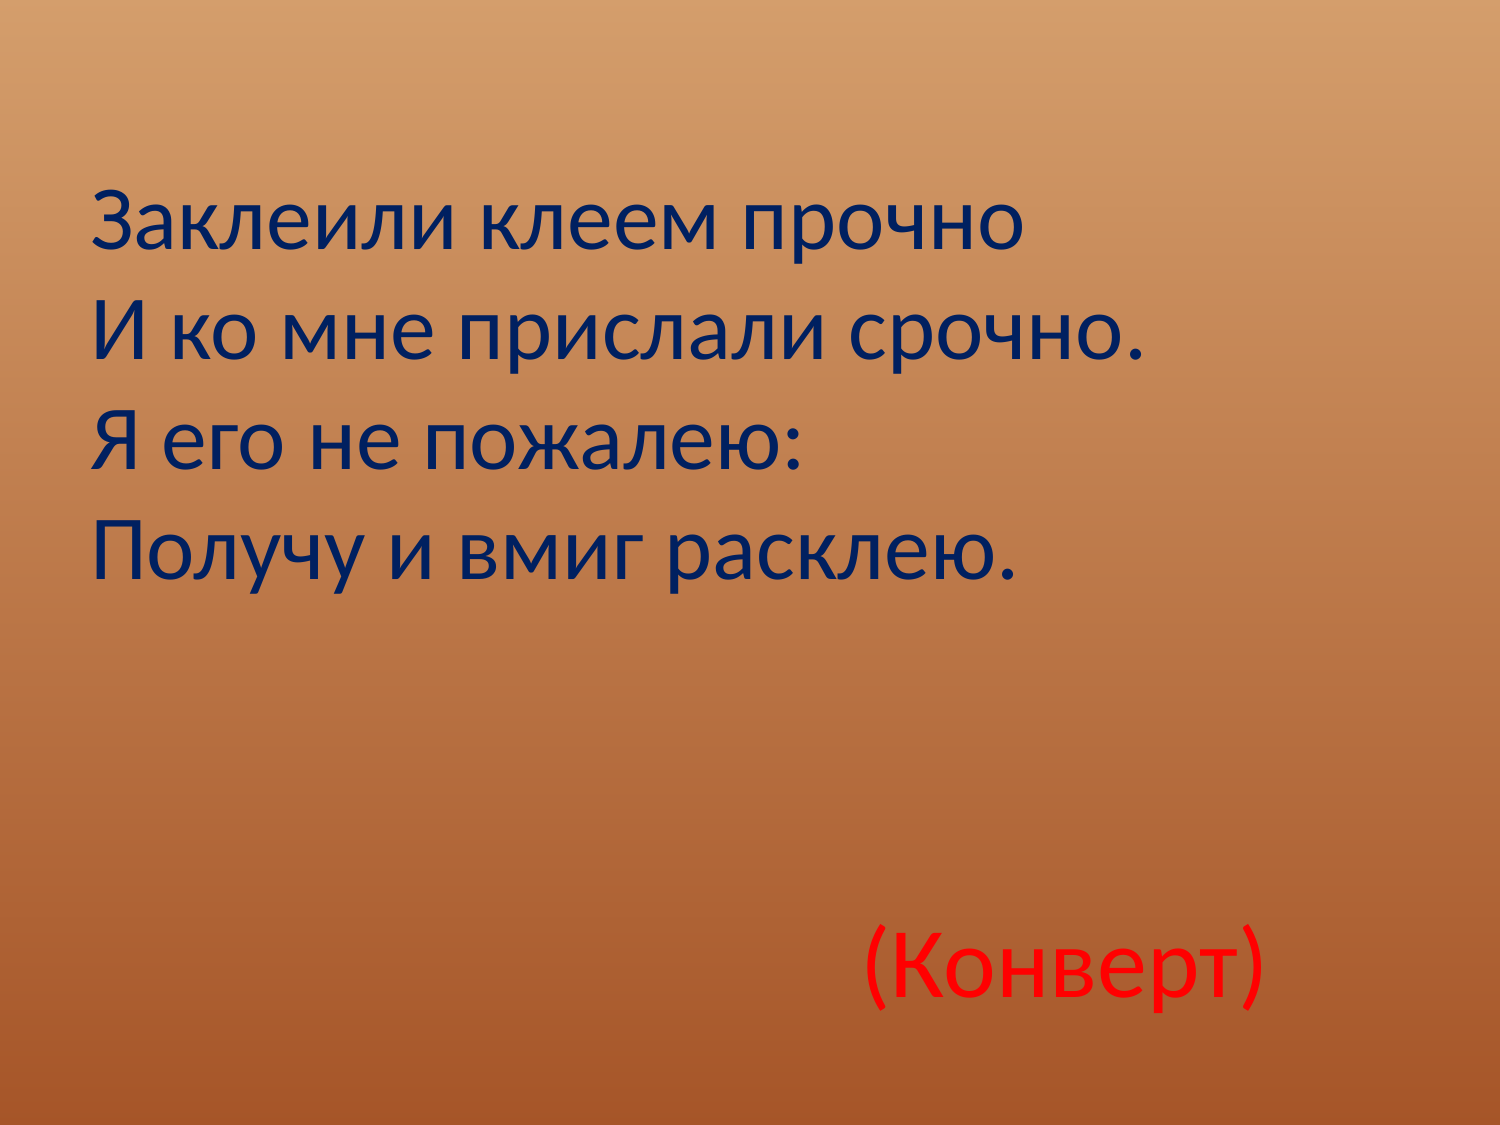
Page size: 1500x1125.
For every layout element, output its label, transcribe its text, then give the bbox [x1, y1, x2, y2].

title Заклеили клеем прочно И ко мне прислали срочно. Я его не пожалею: Получу и вмиг расклею. [75, 45, 1425, 821]
text_box (Конверт) [845, 890, 1285, 1026]
